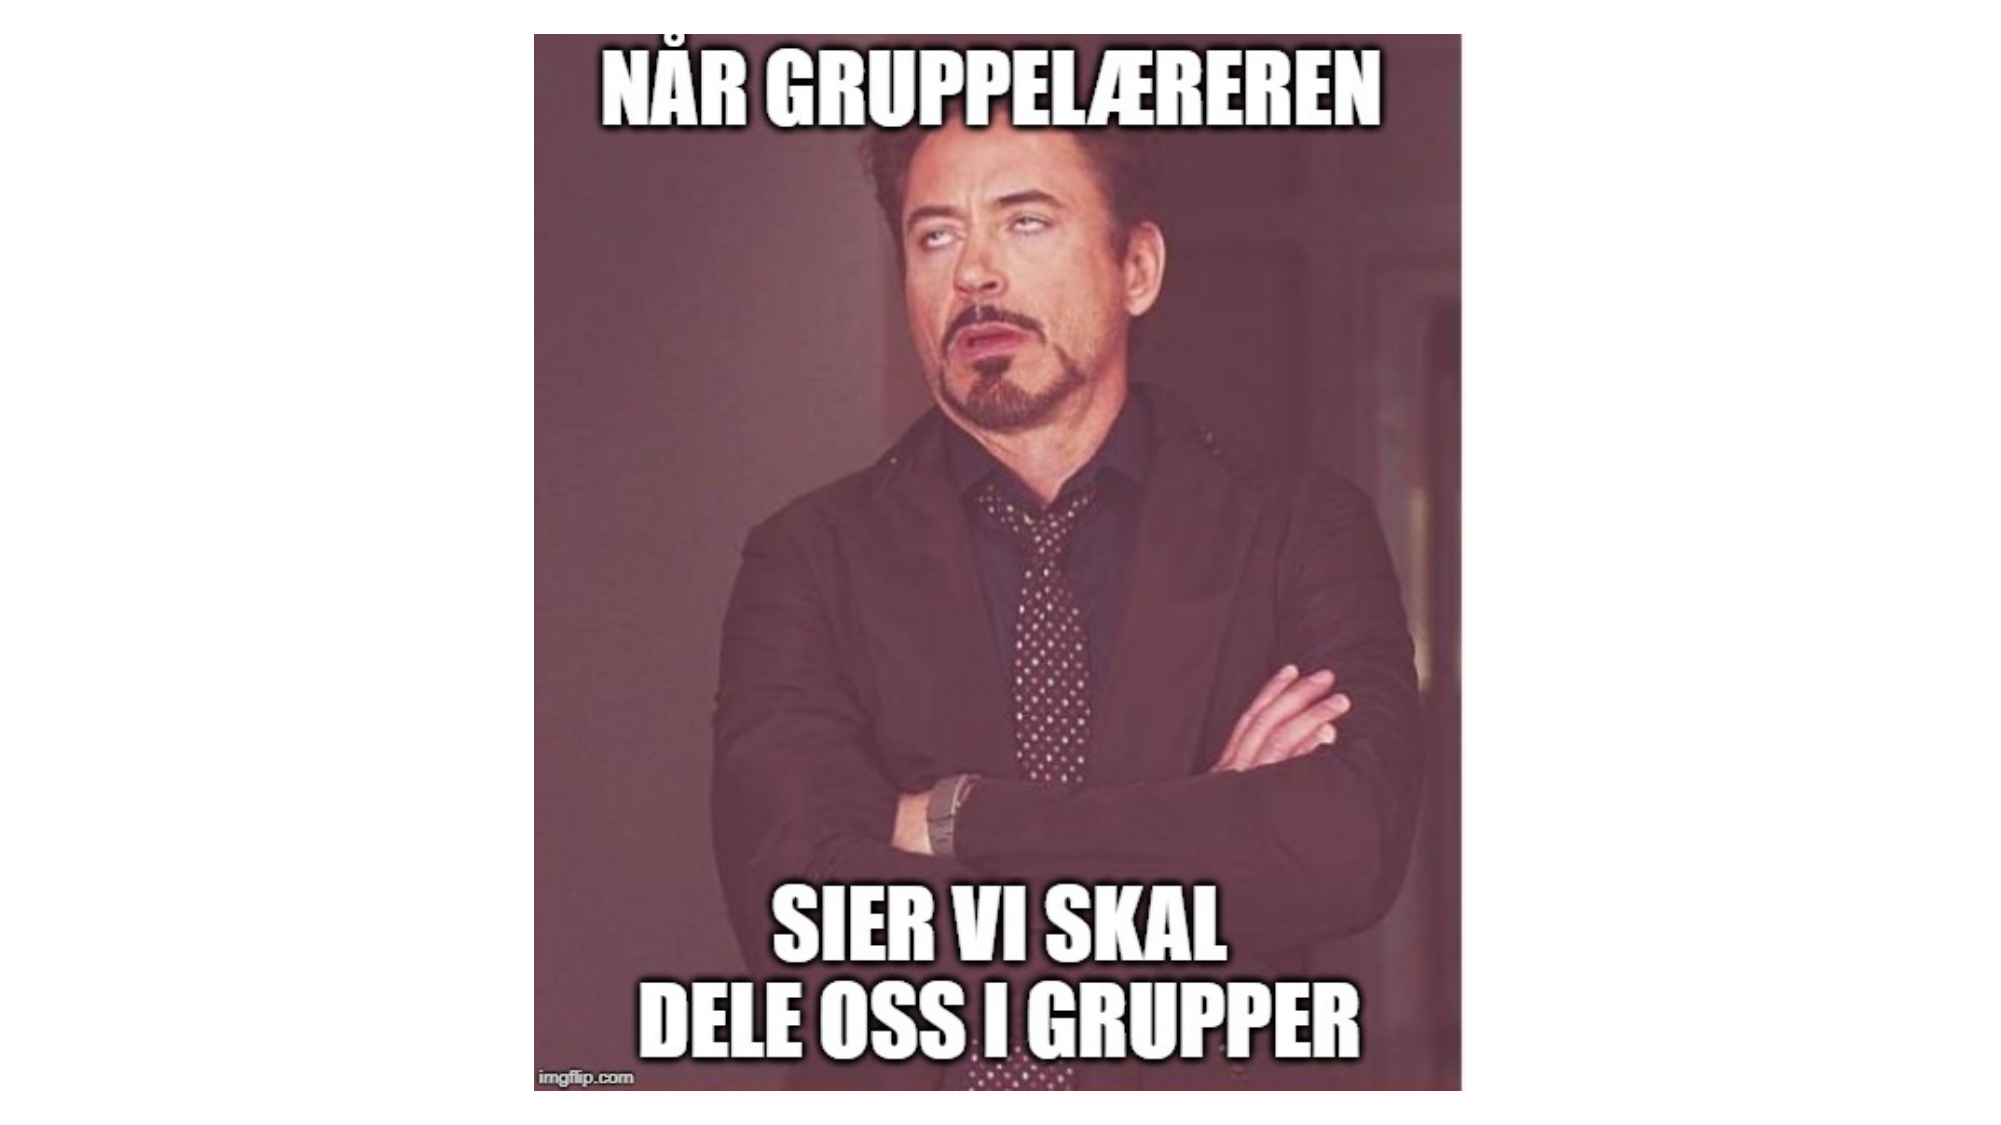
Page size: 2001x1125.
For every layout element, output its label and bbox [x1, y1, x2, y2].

picture [534, 34, 1466, 1091]
